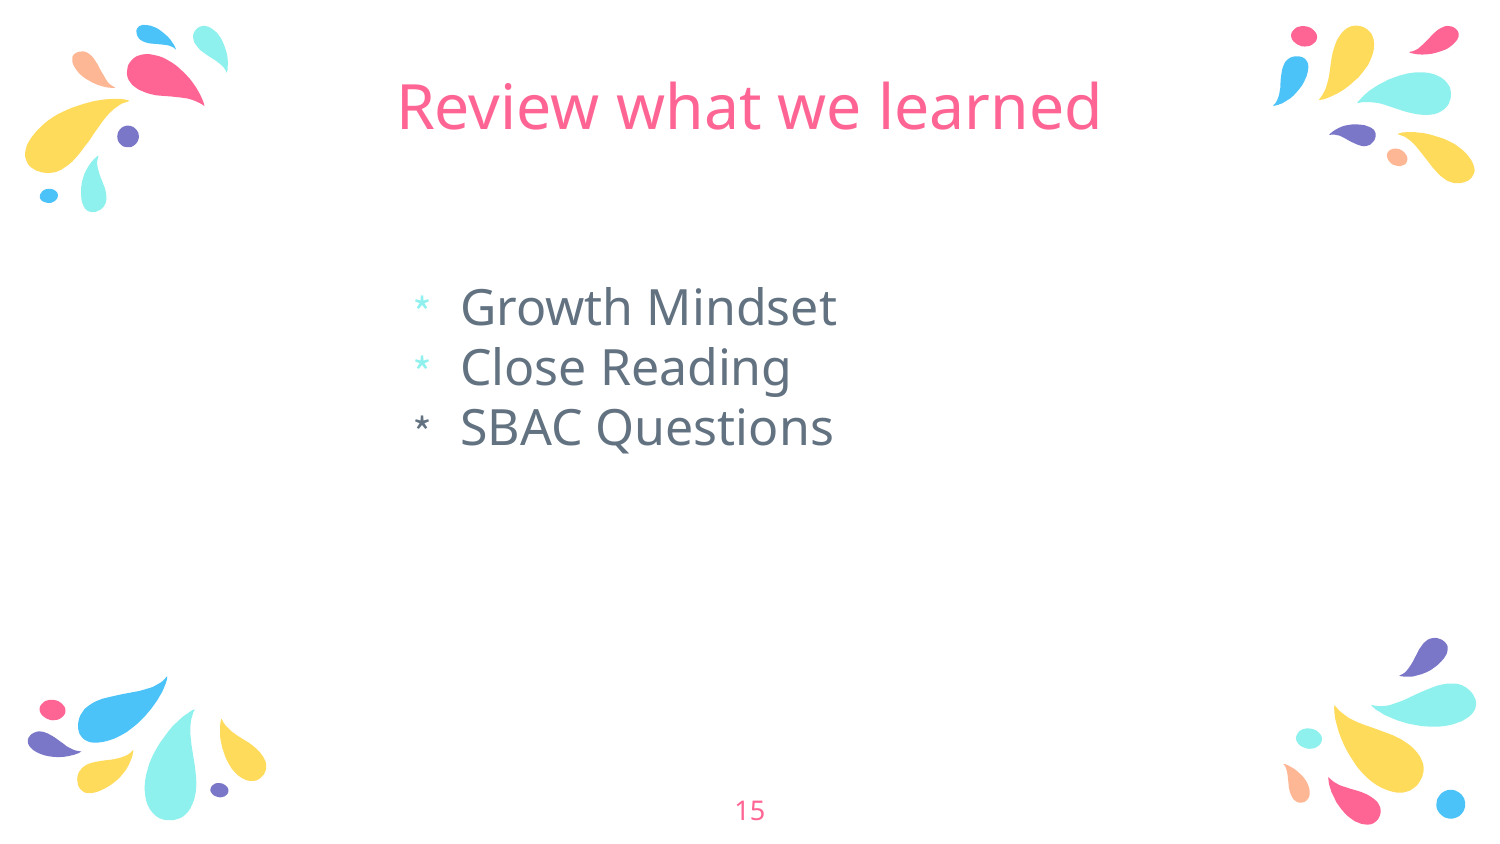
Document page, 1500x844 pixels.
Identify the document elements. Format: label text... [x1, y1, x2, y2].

slide_number ‹#› [705, 779, 795, 844]
title Review what we learned [247, 33, 1253, 175]
text_box Growth Mindset Close Reading SBAC Questions [370, 260, 1167, 616]
